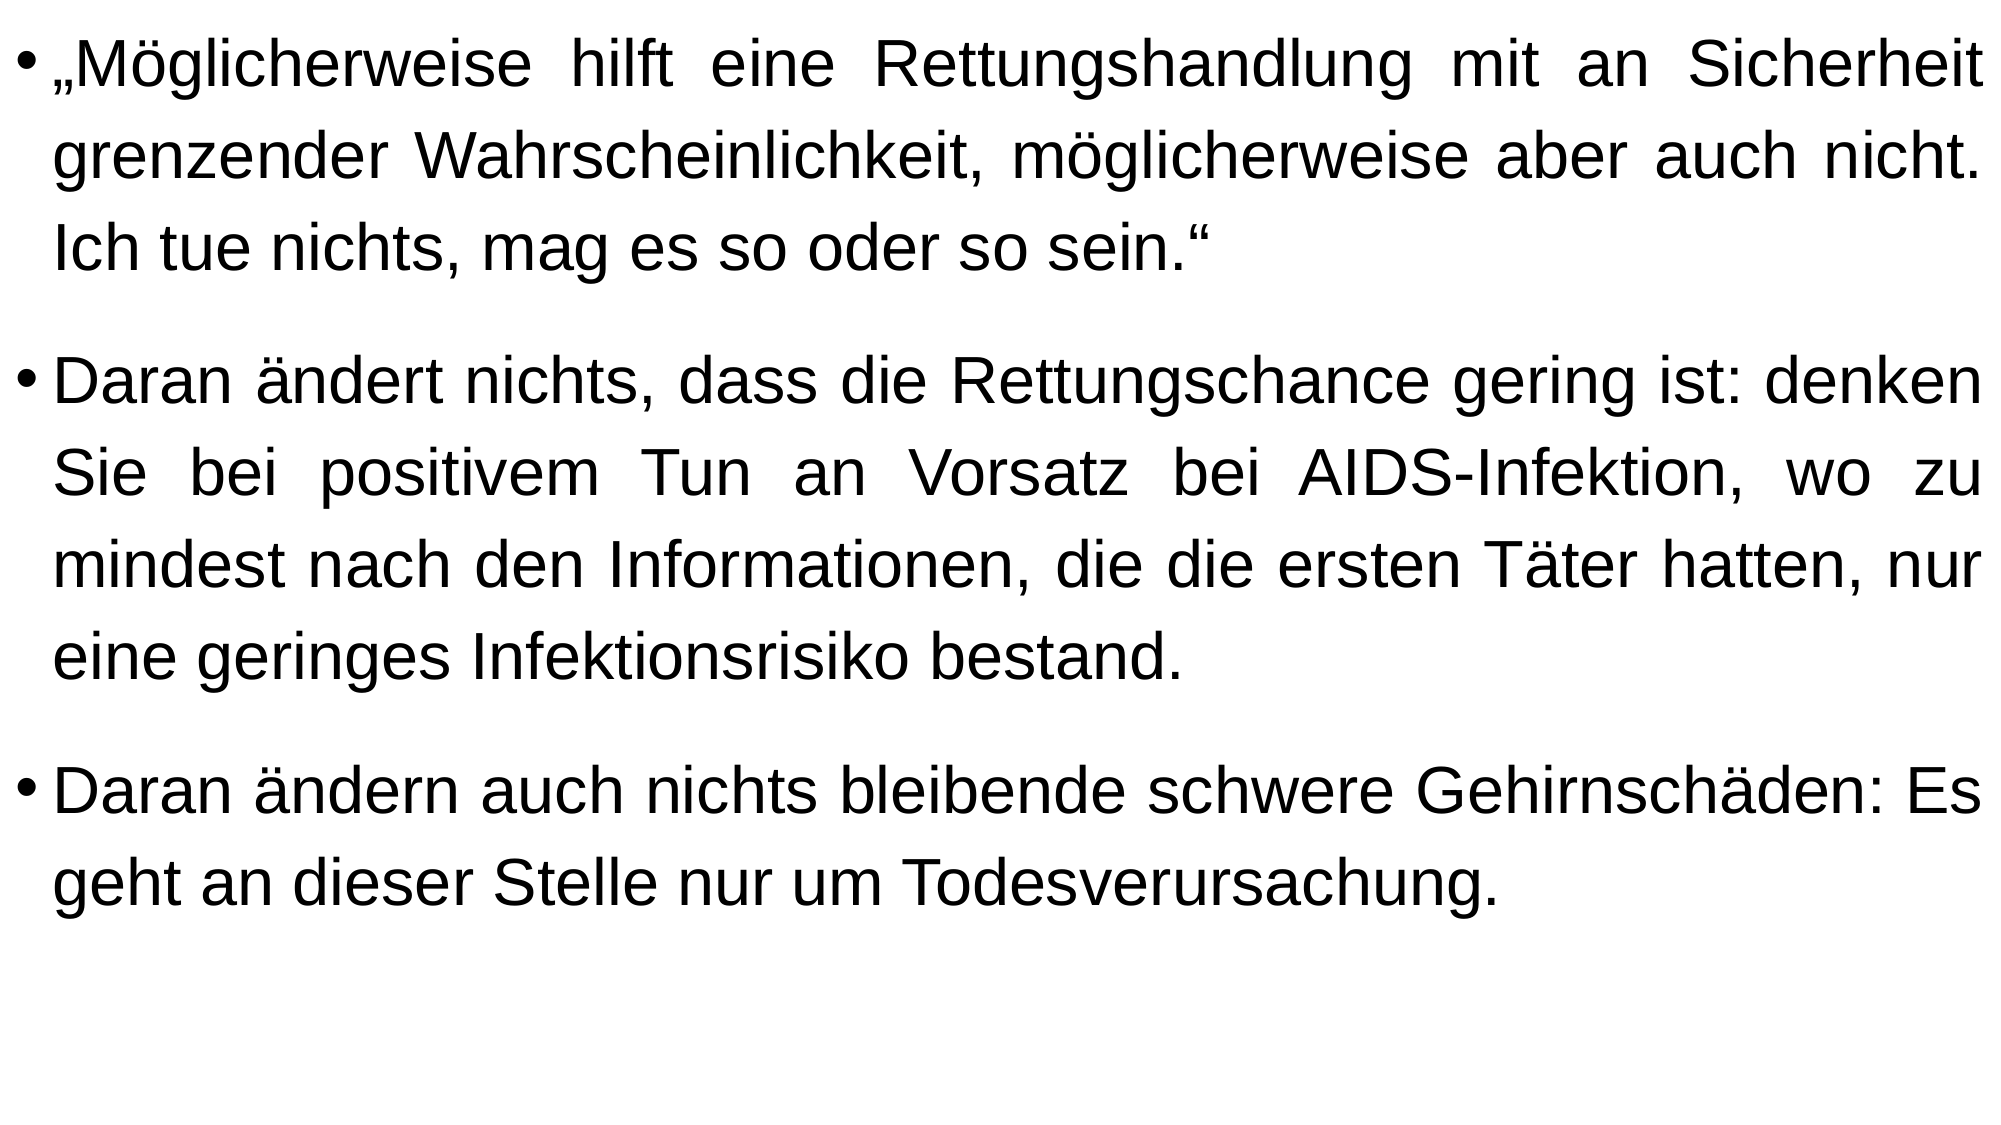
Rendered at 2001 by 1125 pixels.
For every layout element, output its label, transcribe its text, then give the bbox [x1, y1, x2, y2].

list „Möglicherweise hilft eine Rettungshandlung mit an Sicherheit grenzender Wahrscheinlichkeit, möglicherweise aber auch nicht. Ich tue nichts, mag es so oder so sein.“ Daran ändert nichts, dass die Rettungschance gering ist: denken Sie bei positivem Tun an Vorsatz bei AIDS-Infektion, wo zu mindest nach den Informationen, die die ersten Täter hatten, nur eine geringes Infektionsrisiko bestand. Daran ändern auch nichts bleibende schwere Gehirnschäden: Es geht an dieser Stelle nur um Todesverursachung. [0, 0, 2000, 1125]
